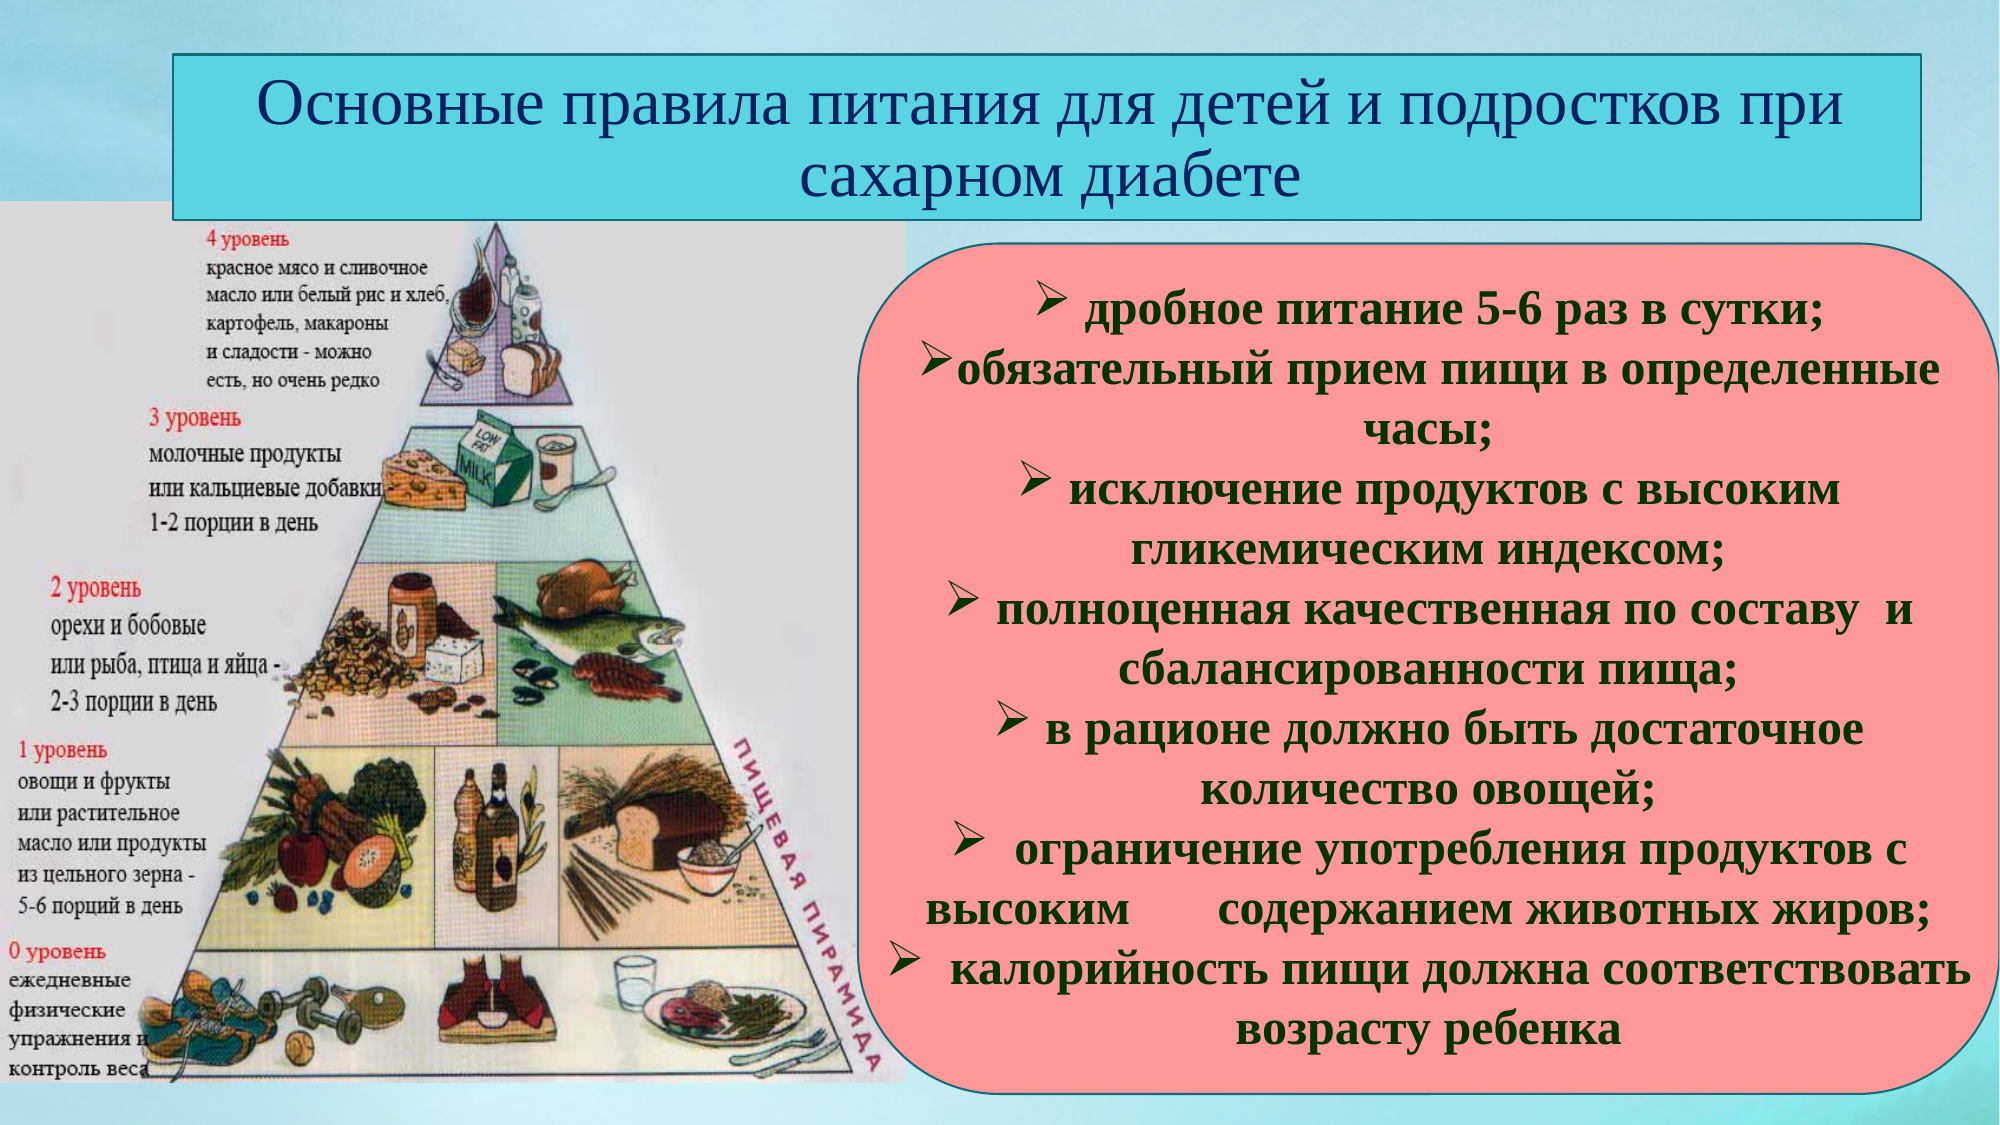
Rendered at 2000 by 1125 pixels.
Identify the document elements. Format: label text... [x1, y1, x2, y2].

text_box дробное питание 5-6 раз в сутки; обязательный прием пищи в определенные часы; исключение продуктов с высоким гликемическим индексом; полноценная качественная по составу и сбалансированности пища; в рационе должно быть достаточное количество овощей; ограничение употребления продуктов с высоким содержанием животных жиров; калорийность пищи должна соответствовать возрасту ребенка [906, 267, 2000, 1062]
text_box Основные правила питания для детей и подростков при сахарном диабете [171, 59, 1932, 218]
text_box [908, 1062, 1950, 1096]
text_box [919, 242, 1938, 267]
text_box [172, 53, 1922, 59]
picture [0, 0, 2000, 1125]
